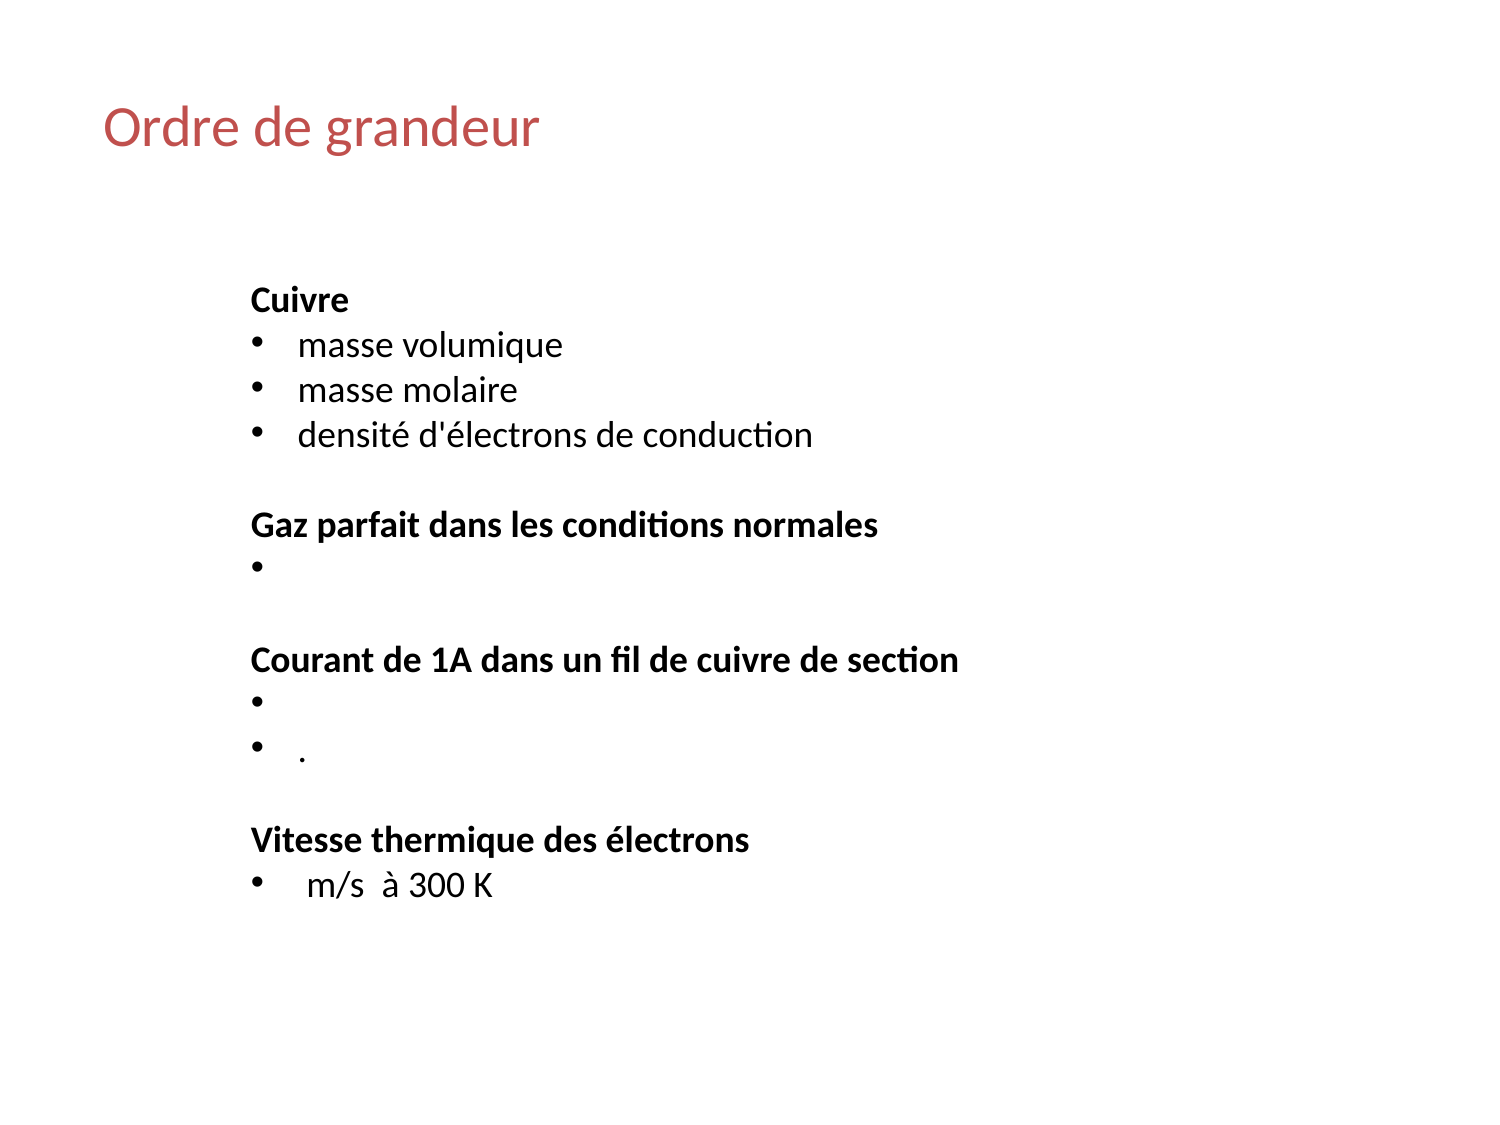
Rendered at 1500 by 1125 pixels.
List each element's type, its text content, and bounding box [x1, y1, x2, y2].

text_box Ordre de grandeur [88, 80, 1152, 166]
